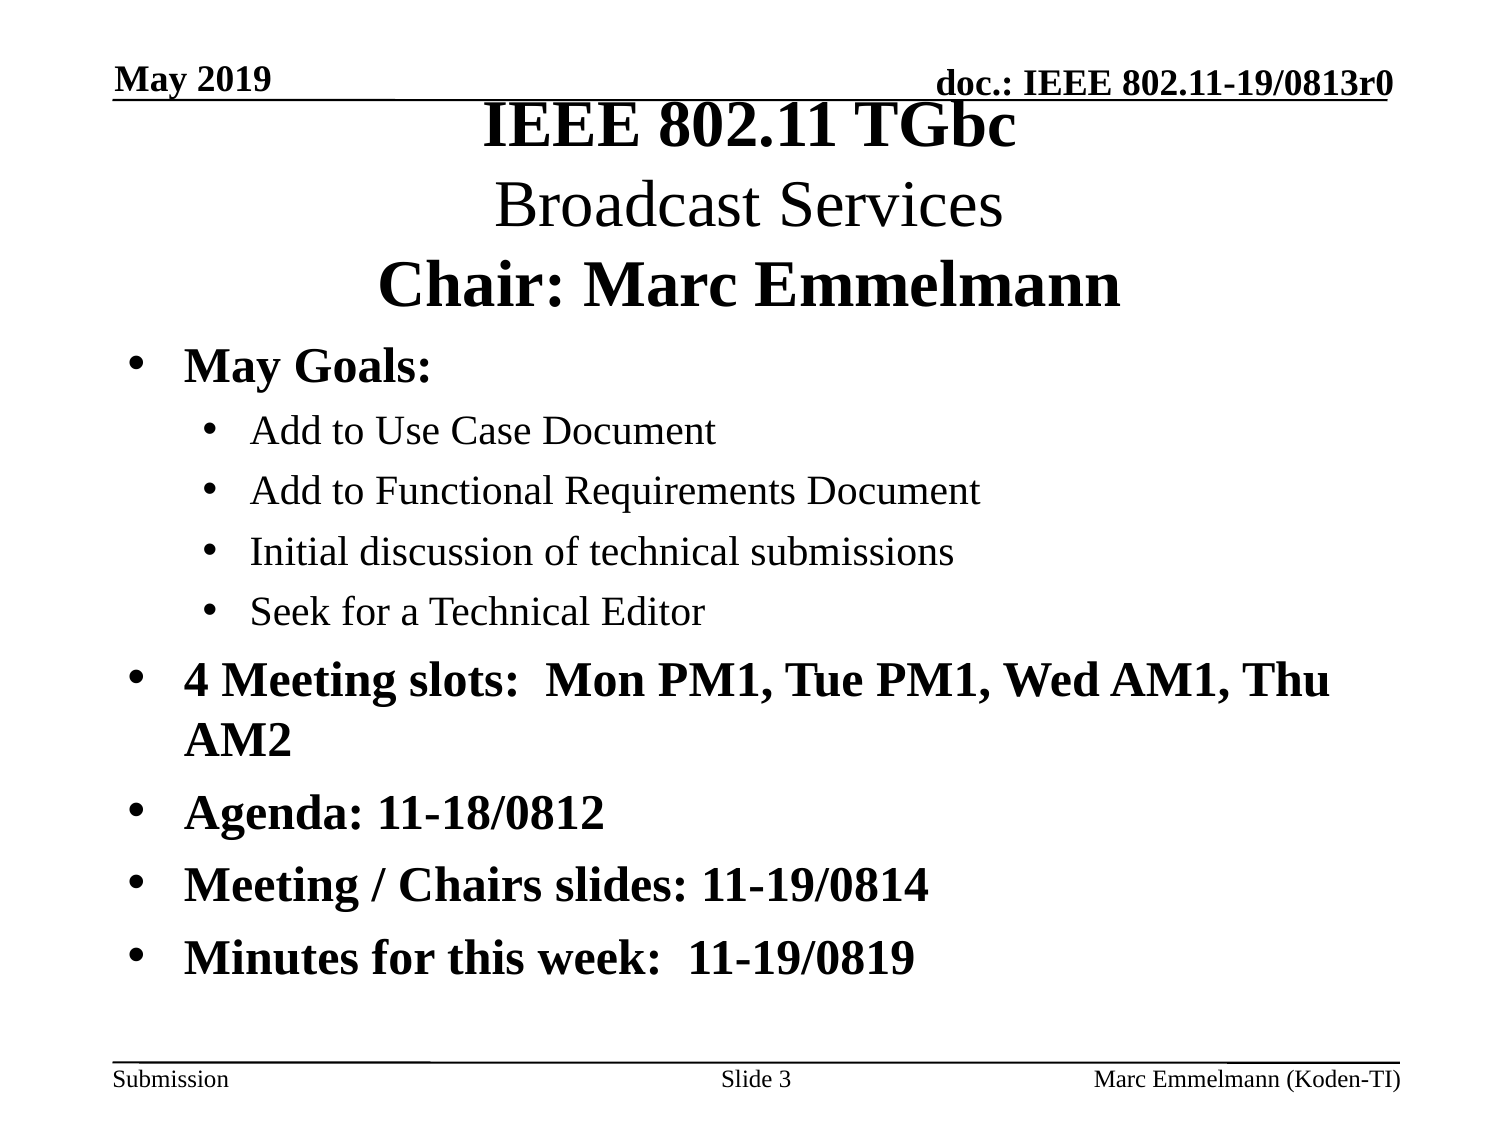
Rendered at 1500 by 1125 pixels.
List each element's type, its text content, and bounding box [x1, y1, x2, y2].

title IEEE 802.11 TGbc Broadcast Services Chair: Marc Emmelmann [112, 112, 1388, 288]
list May Goals: Add to Use Case Document Add to Functional Requirements Document Initial discussion of technical submissions Seek for a Technical Editor 4 Meeting slots: Mon PM1, Tue PM1, Wed AM1, Thu AM2 Agenda: 11-18/0812 Meeting / Chairs slides: 11-19/0814 Minutes for this week: 11-19/0819 [112, 324, 1388, 1000]
footer Marc Emmelmann (Koden-TI) [878, 1061, 1402, 1093]
slide_number Slide 3 [712, 1061, 800, 1123]
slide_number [114, 54, 423, 100]
